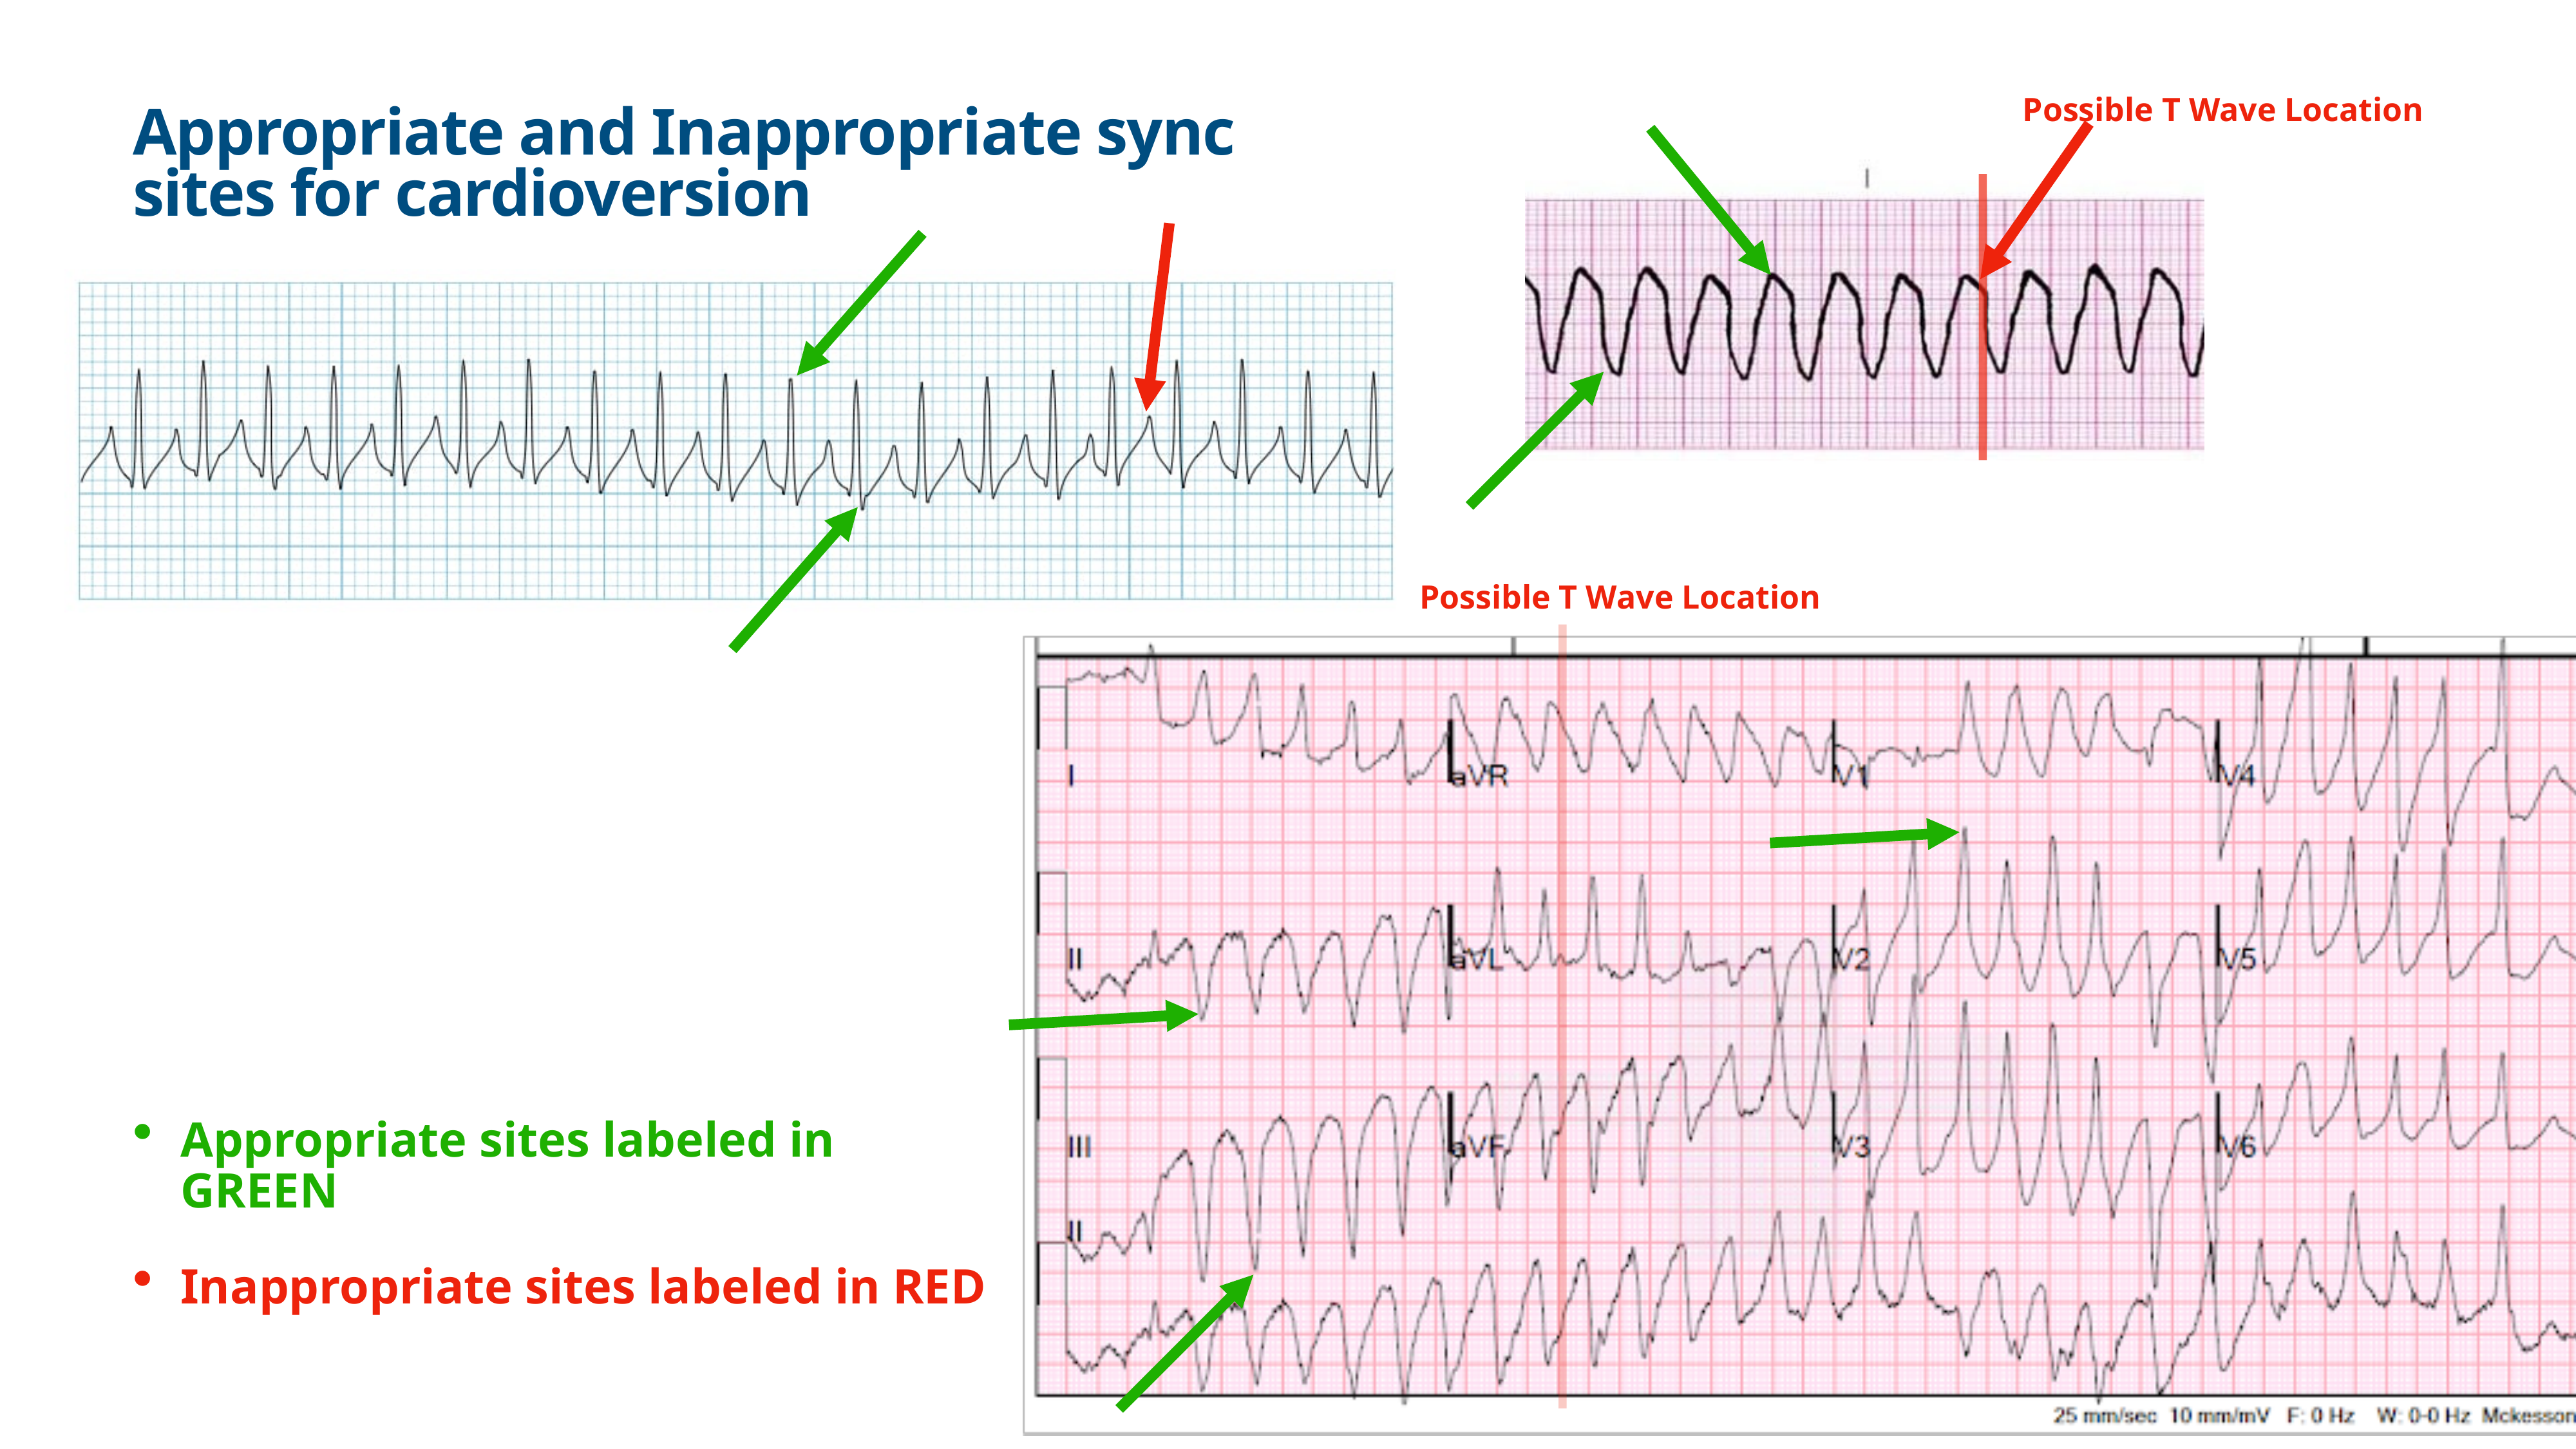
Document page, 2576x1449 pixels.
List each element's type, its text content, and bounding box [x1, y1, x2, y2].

picture [1022, 636, 2576, 1436]
text_box Possible T Wave Location [1408, 571, 1832, 621]
title Appropriate and Inappropriate sync sites for cardioversion [127, 100, 1332, 253]
text_box Possible T Wave Location [2011, 83, 2435, 133]
list Appropriate sites labeled in GREEN Inappropriate sites labeled in RED [127, 1110, 998, 1321]
picture [64, 269, 1423, 612]
picture [1525, 138, 2204, 496]
